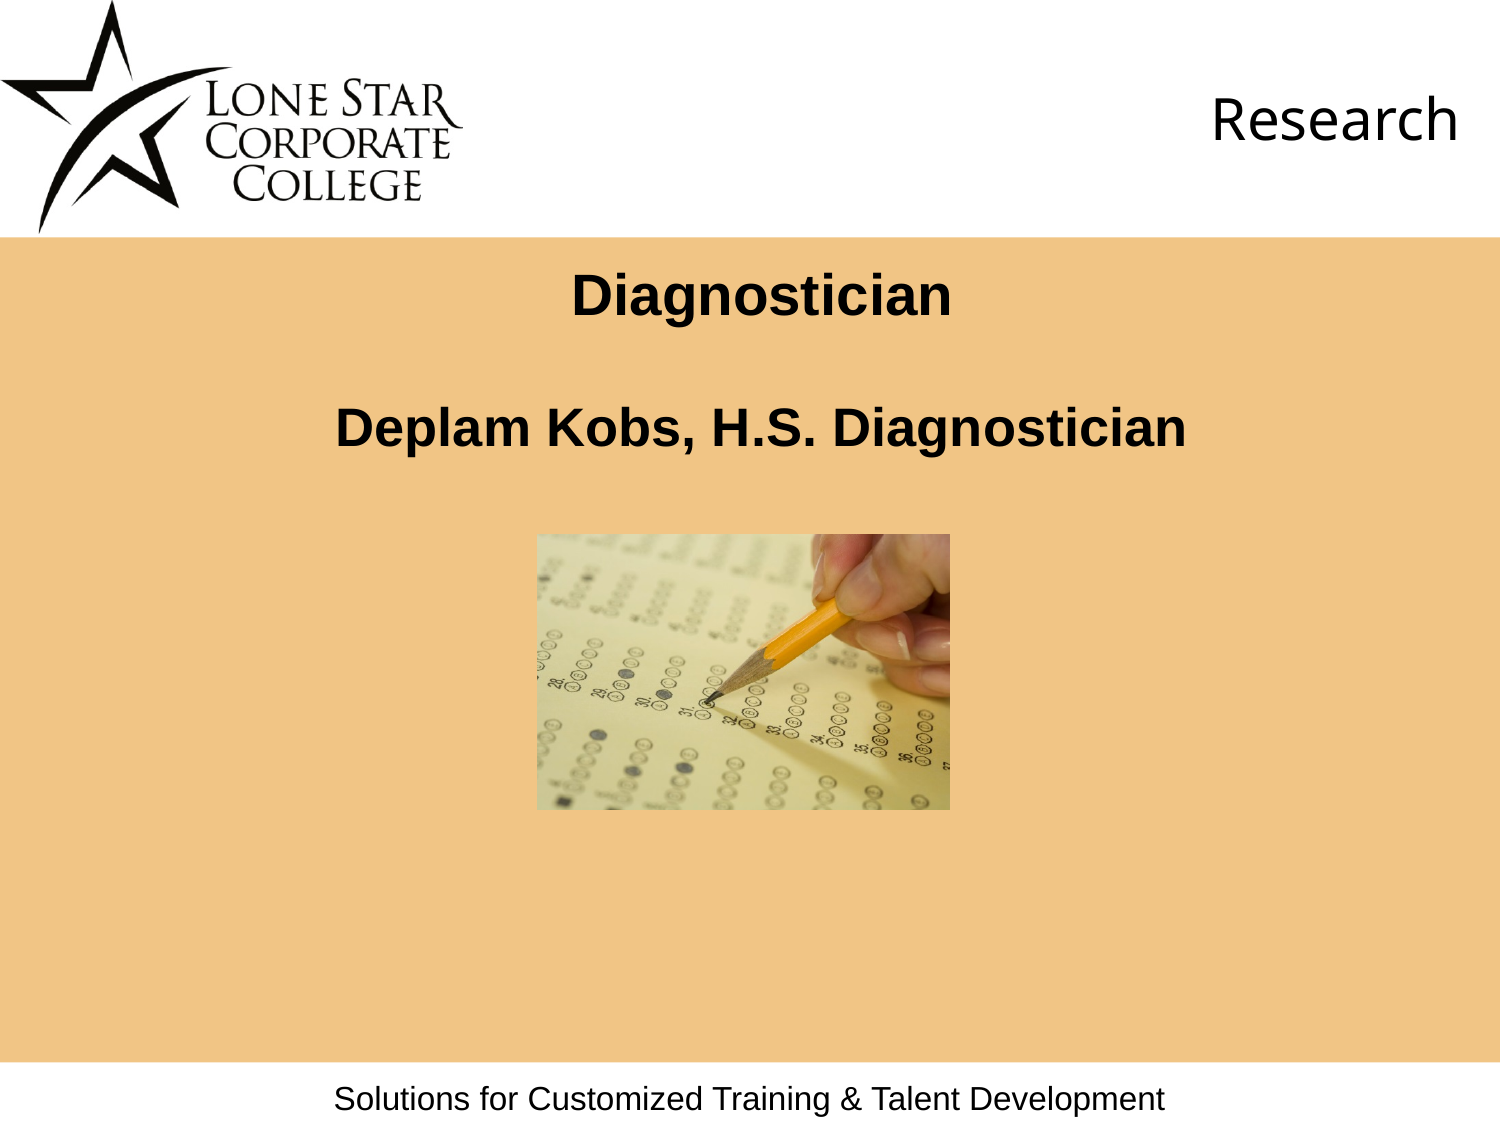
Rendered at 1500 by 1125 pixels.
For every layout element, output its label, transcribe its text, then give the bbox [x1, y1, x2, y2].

title Research [500, 75, 1475, 163]
subtitle Diagnostician Deplam Kobs, H.S. Diagnostician [75, 249, 1450, 425]
picture [0, 0, 463, 234]
picture [537, 534, 951, 810]
